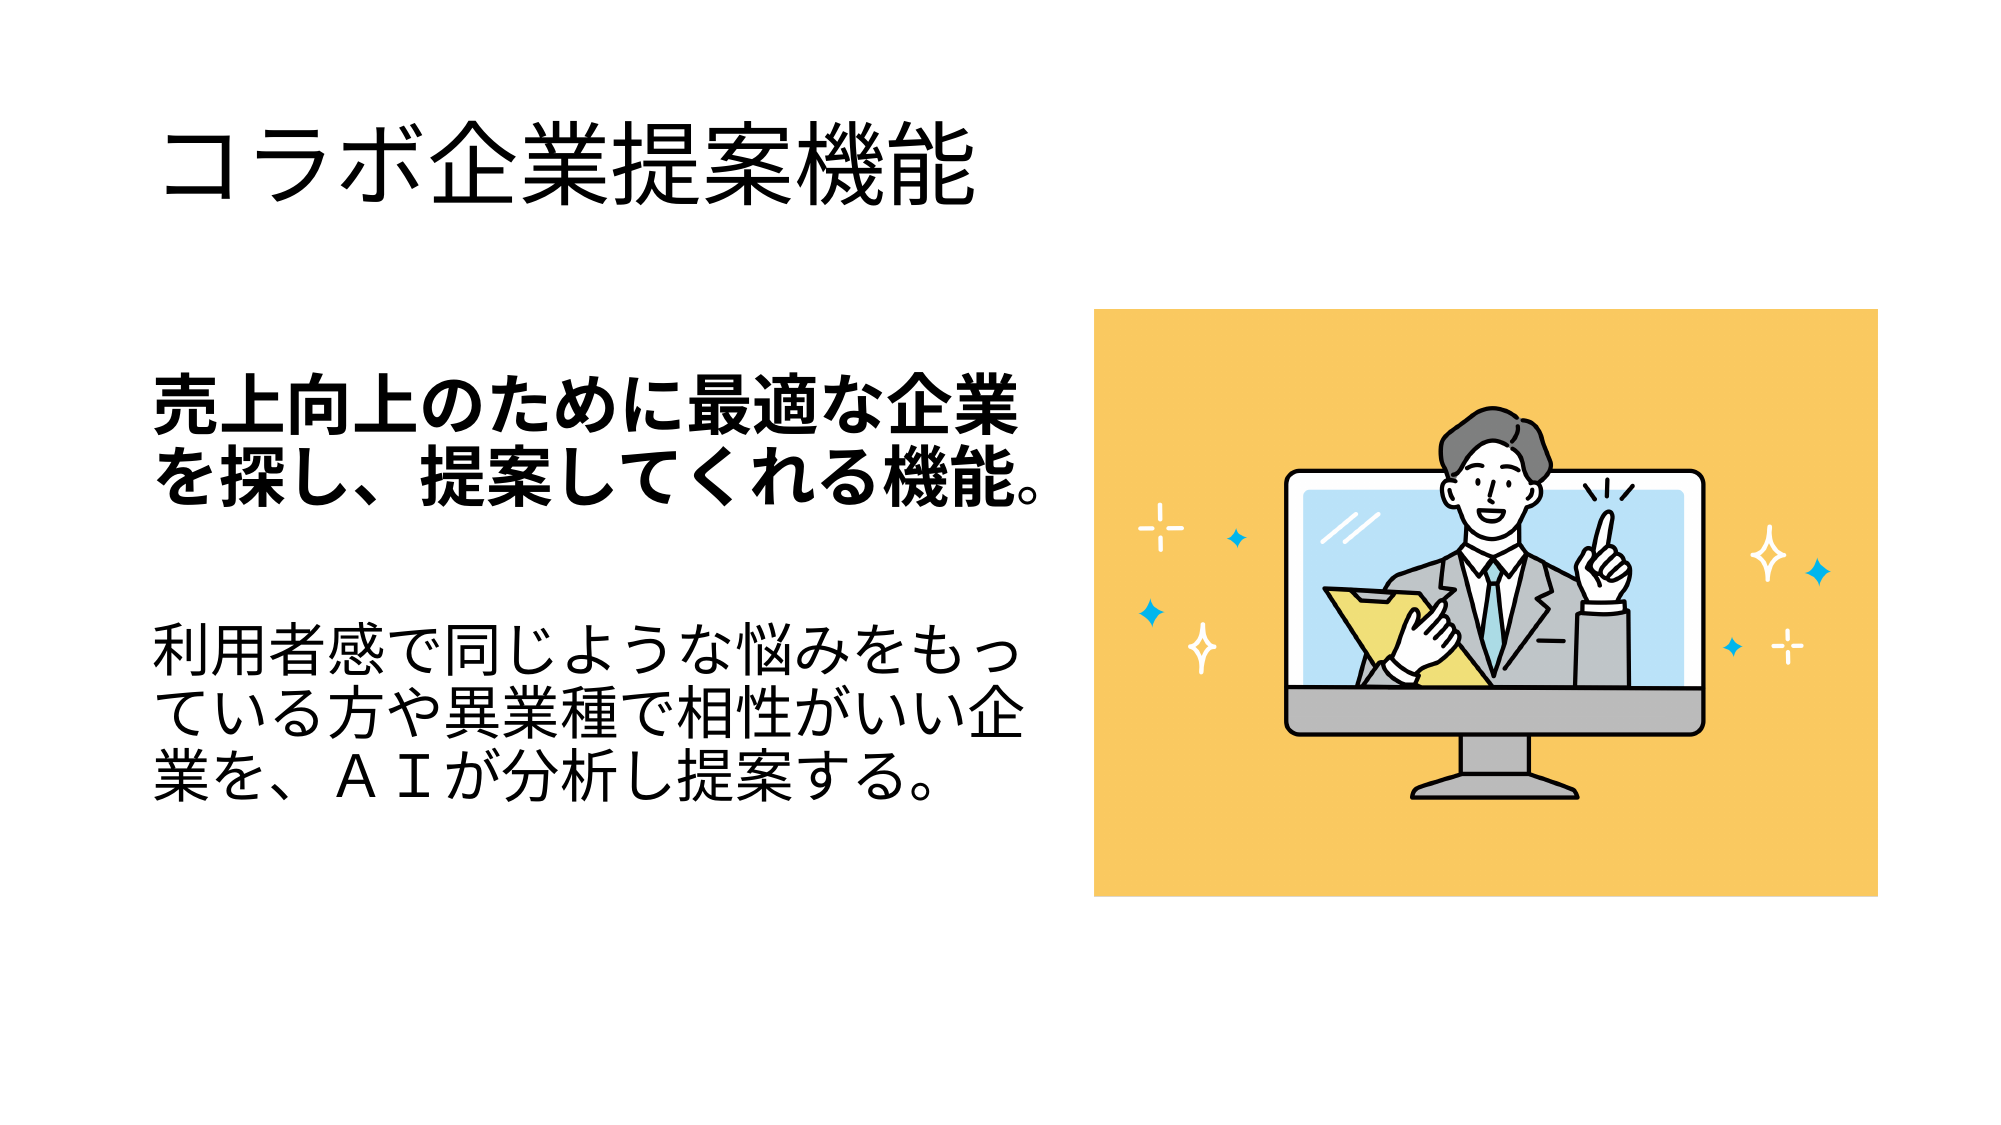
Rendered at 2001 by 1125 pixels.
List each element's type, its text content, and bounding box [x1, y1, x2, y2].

picture [1094, 309, 1878, 975]
title コラボ企業提案機能 [137, 59, 1863, 278]
list 売上向上のために最適な企業を探し、提案してくれる機能。 利用者感で同じような悩みをもっている方や異業種で相性がいい企業を、ＡＩが分析し提案する。 [137, 365, 1058, 1014]
